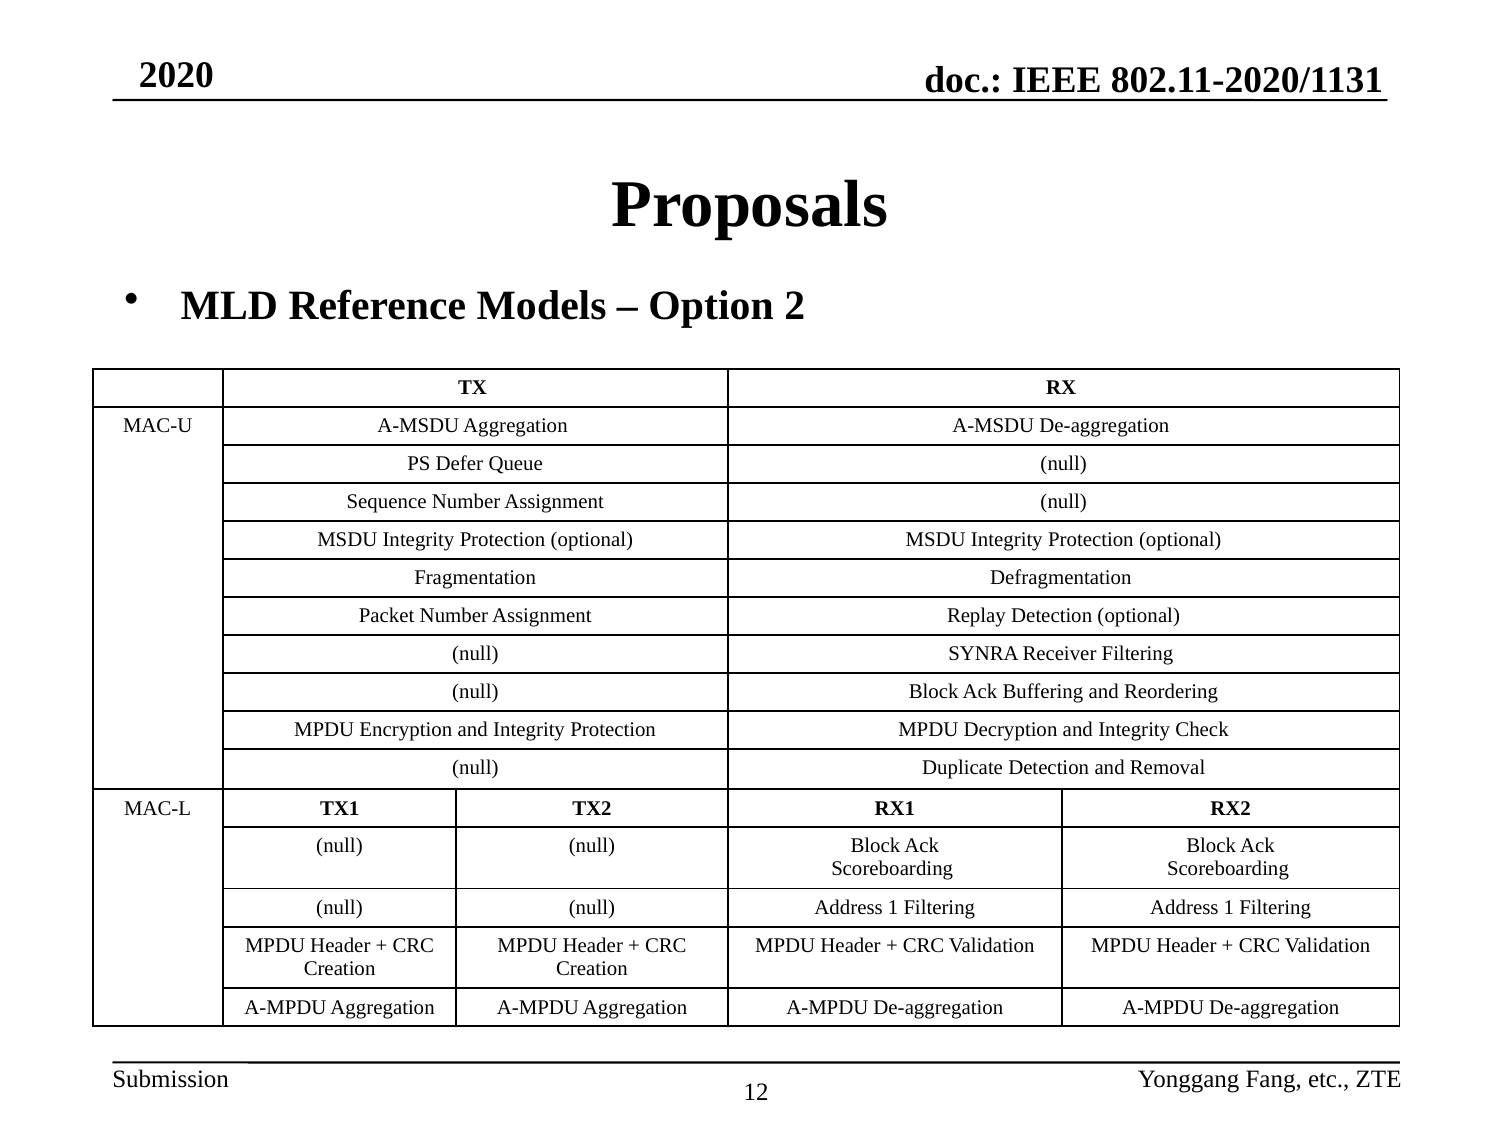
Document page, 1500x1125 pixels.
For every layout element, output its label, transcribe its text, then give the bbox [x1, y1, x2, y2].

table_header [94, 370, 222, 406]
table_cell A-MSDU De-aggregation [729, 408, 1399, 444]
table_cell (null) [224, 750, 727, 788]
table_cell (null) [224, 889, 455, 926]
table_cell A-MPDU Aggregation [457, 989, 727, 1025]
table_cell Address 1 Filtering [1063, 889, 1399, 926]
table_cell Fragmentation [224, 560, 727, 596]
table_header TX [224, 370, 727, 406]
table_cell (null) [729, 446, 1399, 482]
table_cell (null) [457, 889, 727, 926]
table_header RX [729, 370, 1399, 406]
table_cell TX1 [224, 790, 455, 826]
table_cell RX1 [729, 790, 1061, 826]
table_cell MPDU Header + CRC Validation [1063, 928, 1399, 987]
title Proposals [88, 112, 1412, 288]
slide_number 12 [741, 1075, 772, 1107]
table_cell Block Ack Scoreboarding [729, 828, 1061, 888]
table_cell MAC-U [94, 408, 222, 788]
table_cell (null) [224, 636, 727, 672]
table_cell MPDU Decryption and Integrity Check [729, 712, 1399, 748]
table_cell Address 1 Filtering [729, 889, 1061, 926]
table_cell A-MPDU De-aggregation [729, 989, 1061, 1025]
table_cell (null) [729, 484, 1399, 520]
table_cell SYNRA Receiver Filtering [729, 636, 1399, 672]
table_cell TX2 [457, 790, 727, 826]
table_cell Packet Number Assignment [224, 598, 727, 634]
table_cell (null) [224, 828, 455, 888]
table_cell (null) [457, 828, 727, 888]
table_cell MAC-L [94, 790, 222, 1025]
table_cell Sequence Number Assignment [224, 484, 727, 520]
table_cell A-MPDU Aggregation [224, 989, 455, 1025]
table_cell PS Defer Queue [224, 446, 727, 482]
table_cell (null) [224, 674, 727, 710]
table_cell MPDU Header + CRC Creation [224, 928, 455, 987]
table_cell Replay Detection (optional) [729, 598, 1399, 634]
table_cell Defragmentation [729, 560, 1399, 596]
table_cell MPDU Header + CRC Validation [729, 928, 1061, 987]
table_cell MPDU Encryption and Integrity Protection [224, 712, 727, 748]
table_cell MSDU Integrity Protection (optional) [224, 522, 727, 558]
table_cell MSDU Integrity Protection (optional) [729, 522, 1399, 558]
table_cell A-MPDU De-aggregation [1063, 989, 1399, 1025]
footer Yonggang Fang, etc., ZTE [1134, 1061, 1402, 1093]
table_cell MPDU Header + CRC Creation [457, 928, 727, 987]
table_cell Block Ack Buffering and Reordering [729, 674, 1399, 710]
list MLD Reference Models – Option 2 [109, 270, 1385, 351]
table_cell Block Ack Scoreboarding [1063, 828, 1399, 888]
table_cell A-MSDU Aggregation [224, 408, 727, 444]
table_cell Duplicate Detection and Removal [729, 750, 1399, 788]
table_cell RX2 [1063, 790, 1399, 826]
